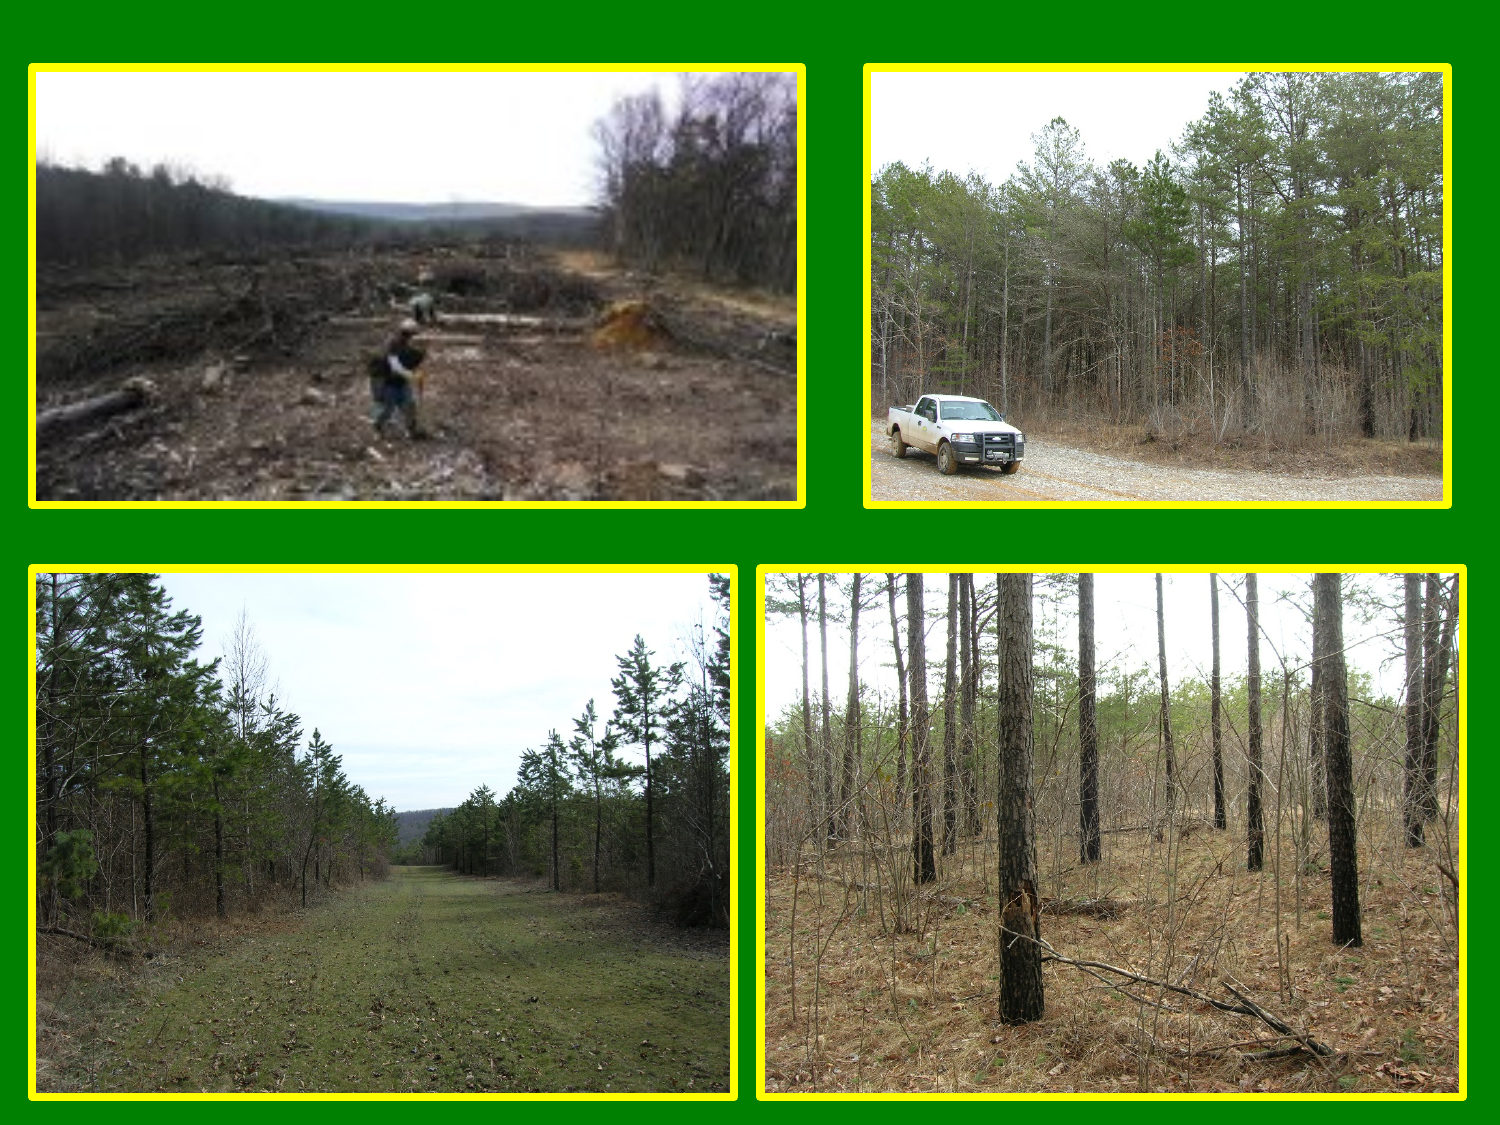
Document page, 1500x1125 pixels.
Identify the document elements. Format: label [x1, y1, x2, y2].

picture [36, 572, 731, 1093]
picture [36, 71, 798, 501]
picture [870, 71, 1444, 501]
picture [764, 572, 1459, 1093]
